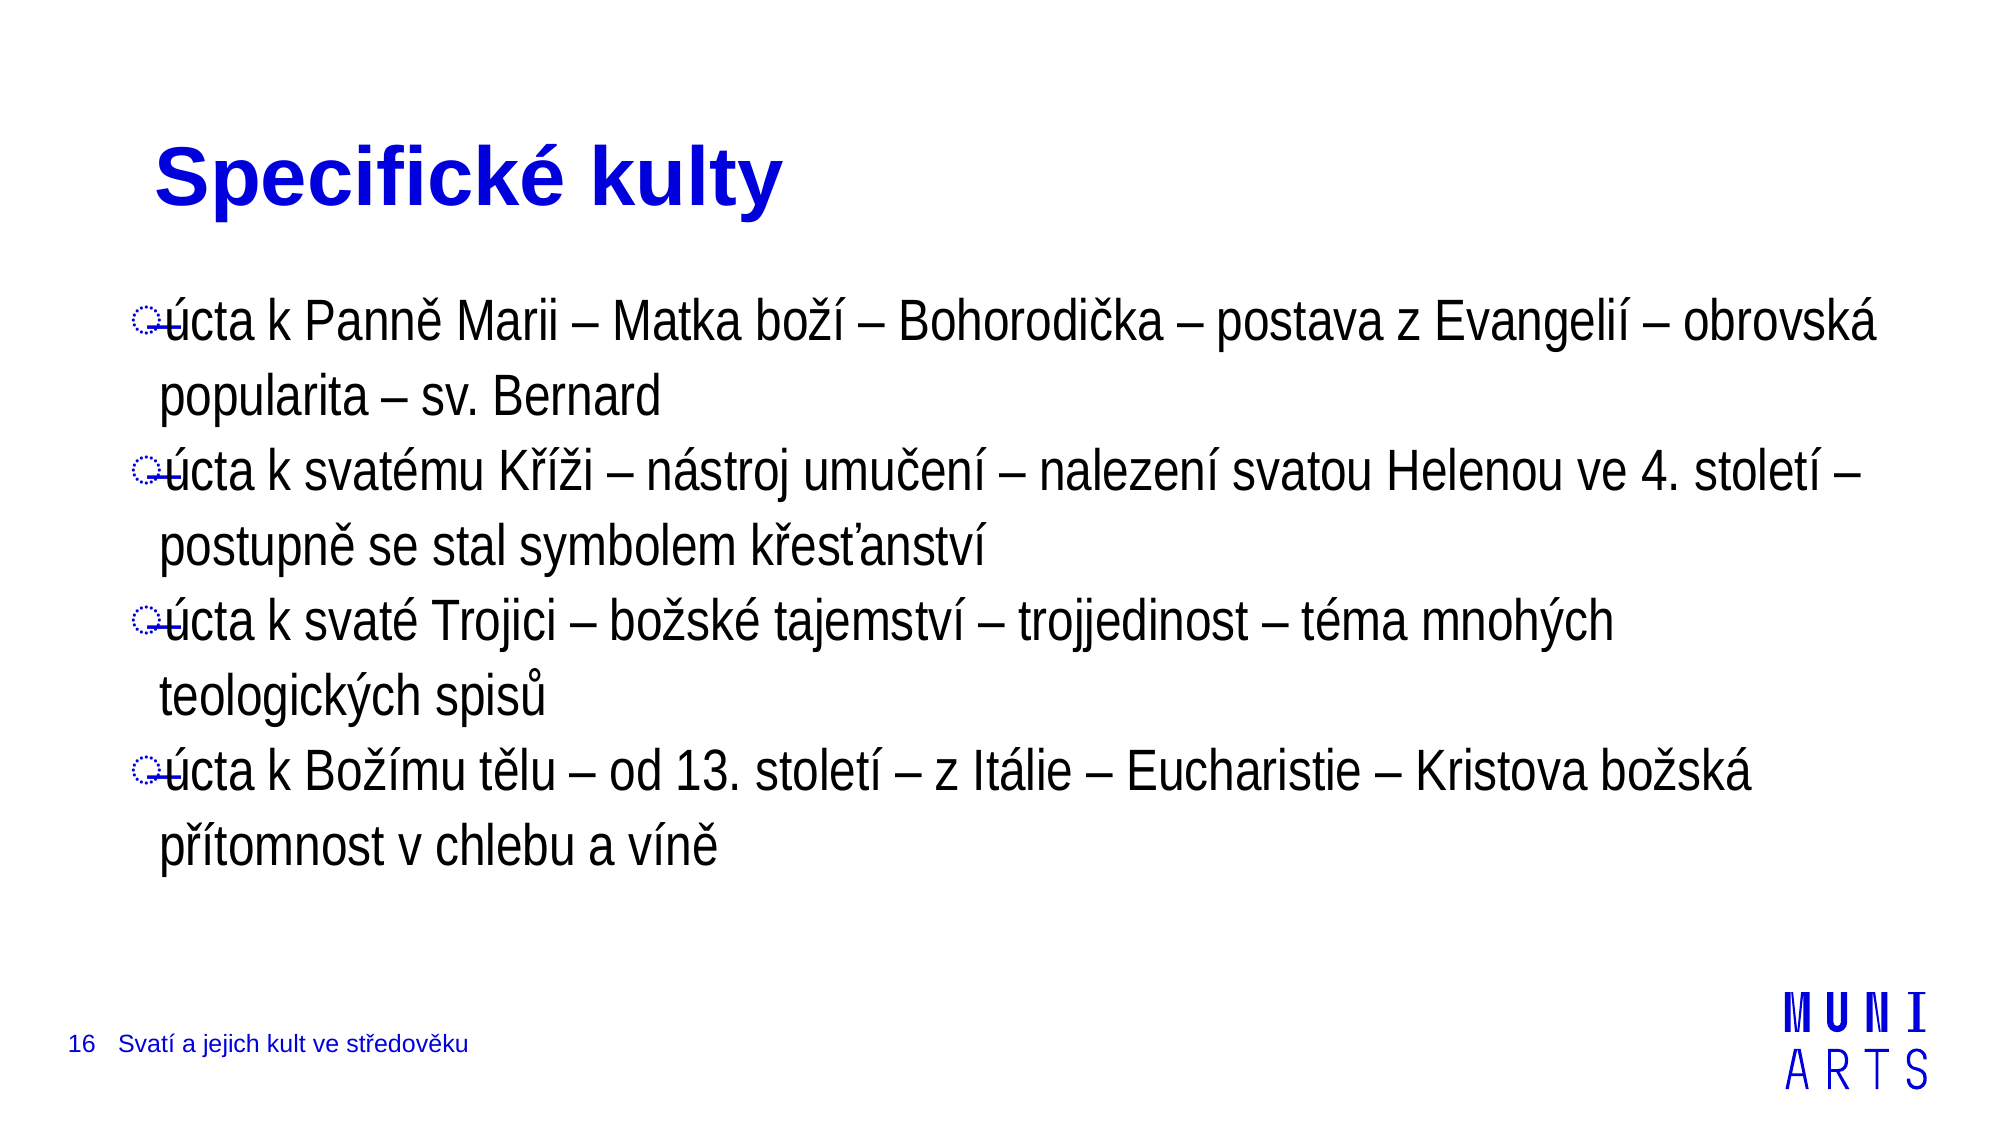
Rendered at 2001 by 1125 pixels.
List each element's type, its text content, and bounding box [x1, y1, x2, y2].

title Specifické kulty [154, 138, 1919, 213]
list úcta k Panně Marii – Matka boží – Bohorodička – postava z Evangelií – obrovská popularita – sv. Bernard úcta k svatému Kříži – nástroj umučení – nalezení svatou Helenou ve 4. století – postupně se stal symbolem křesťanství úcta k svaté Trojici – božské tajemství – trojjedinost – téma mnohých teologických spisů úcta k Božímu tělu – od 13. století – z Itálie – Eucharistie – Kristova božská přítomnost v chlebu a víně [118, 277, 1883, 957]
footer Svatí a jejich kult ve středověku [118, 1021, 1418, 1063]
slide_number 16 [67, 1021, 110, 1063]
